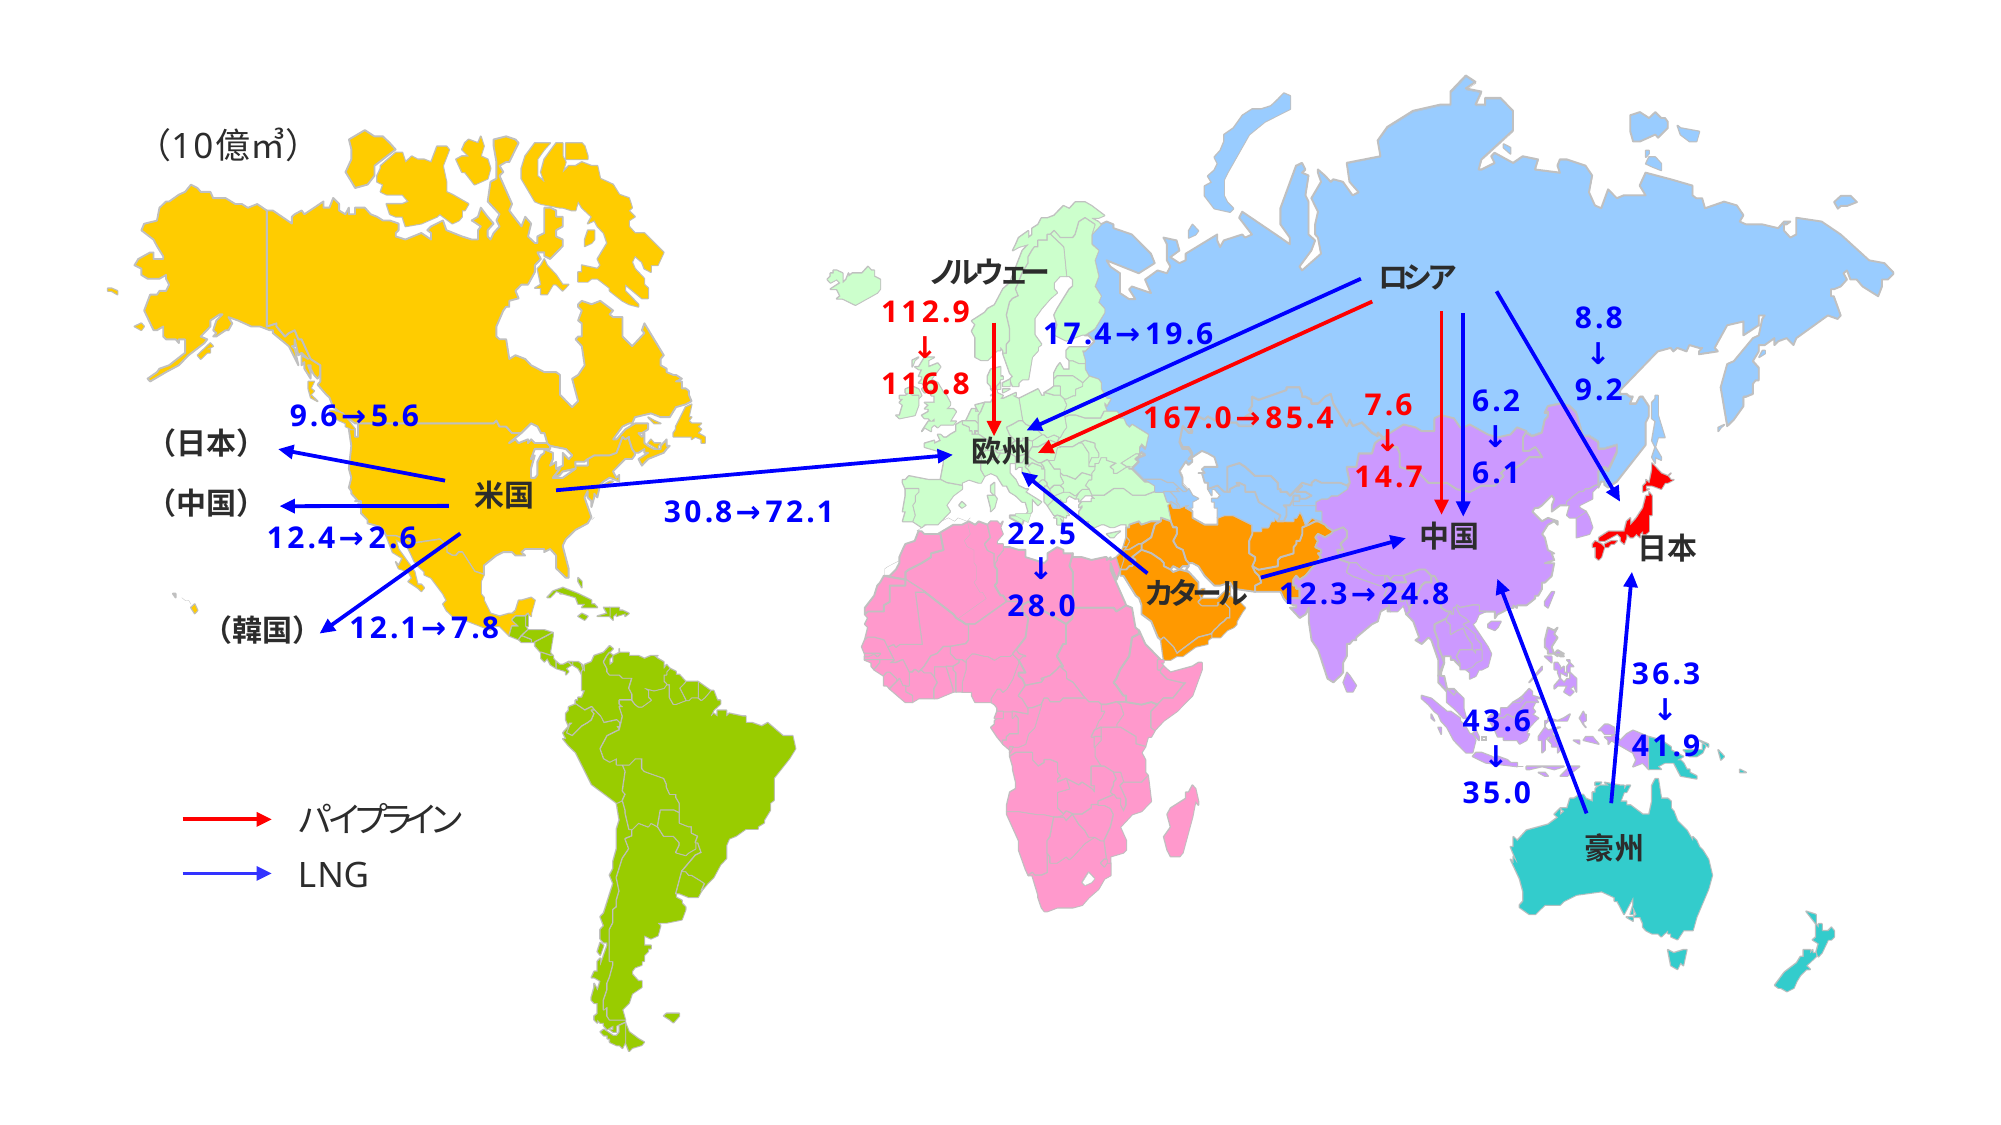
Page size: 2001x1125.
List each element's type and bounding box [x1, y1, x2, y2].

picture [105, 73, 1894, 1052]
